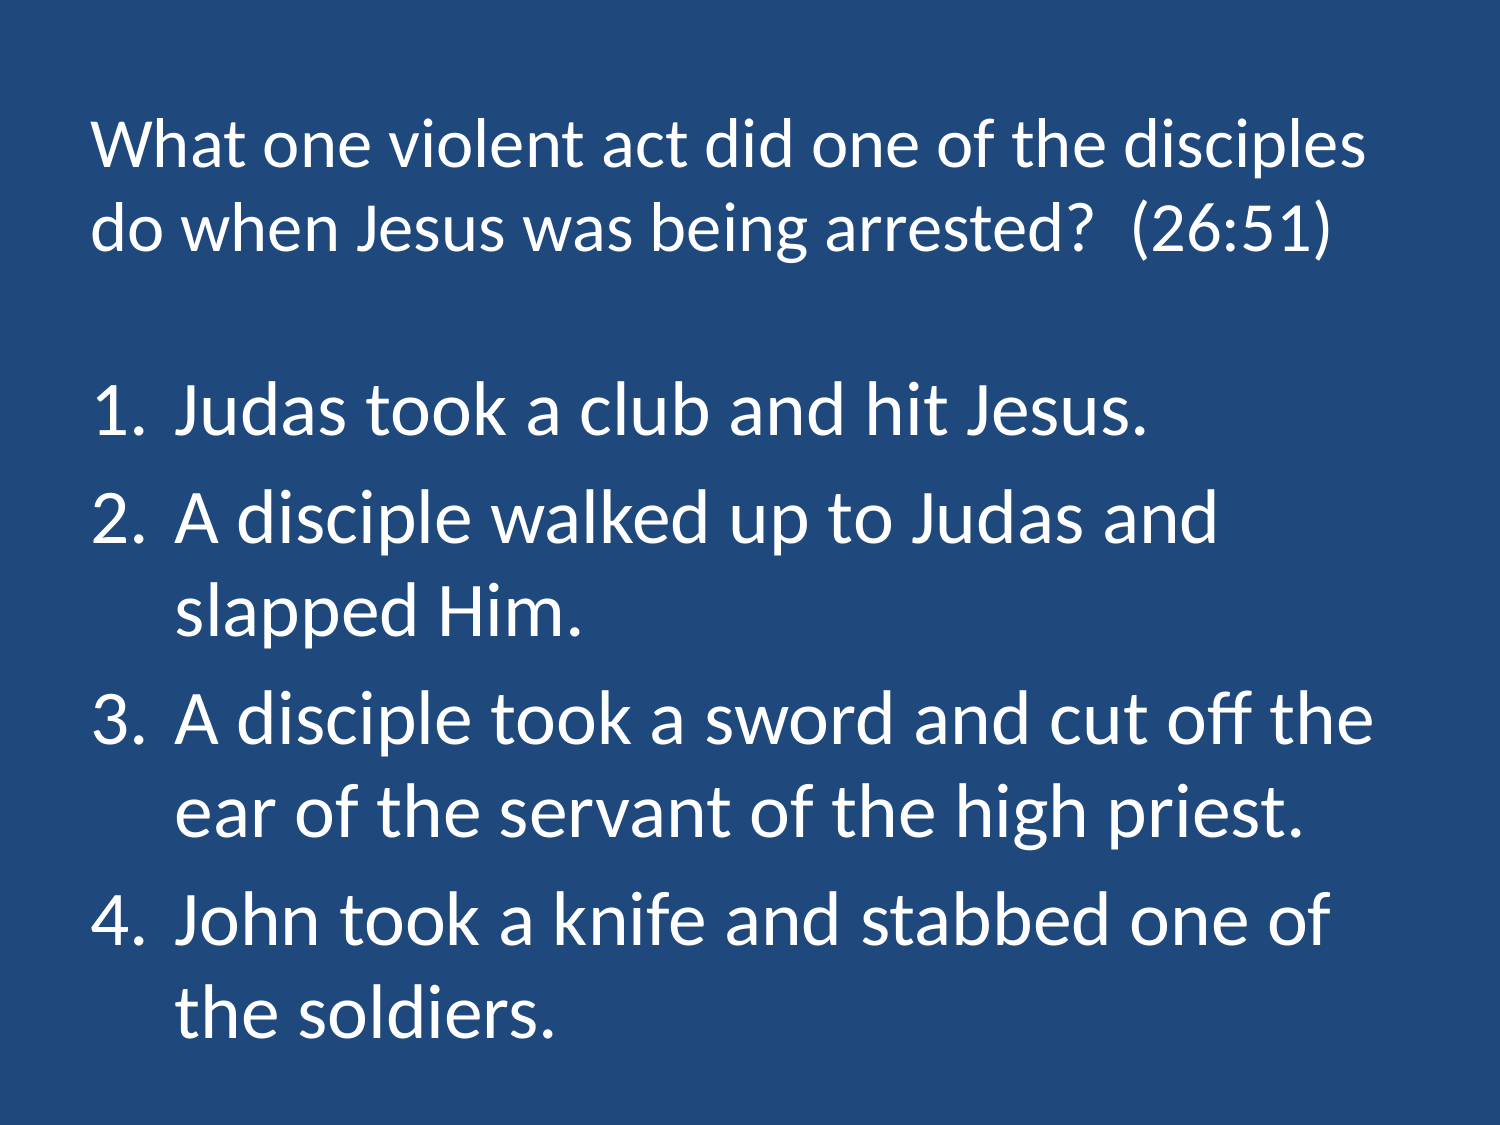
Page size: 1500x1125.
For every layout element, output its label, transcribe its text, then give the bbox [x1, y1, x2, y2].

title What one violent act did one of the disciples do when Jesus was being arrested? (26:51) [75, 87, 1425, 275]
list Judas took a club and hit Jesus. A disciple walked up to Judas and slapped Him. A disciple took a sword and cut off the ear of the servant of the high priest. John took a knife and stabbed one of the soldiers. [75, 350, 1425, 1075]
